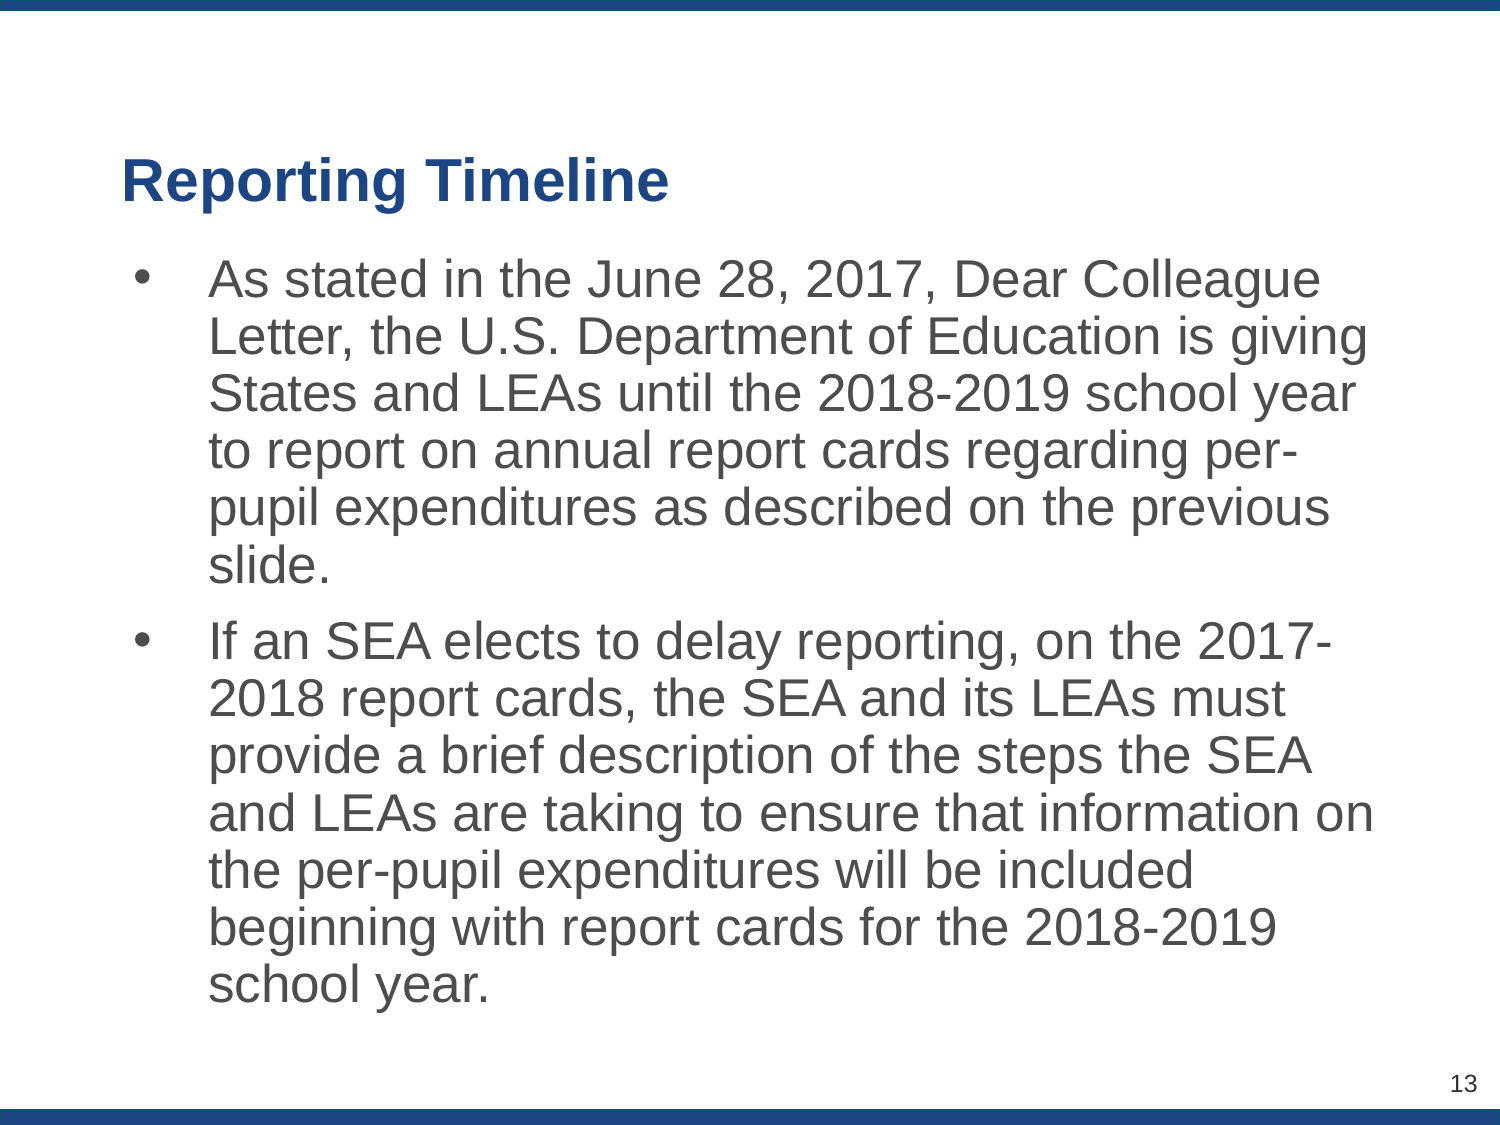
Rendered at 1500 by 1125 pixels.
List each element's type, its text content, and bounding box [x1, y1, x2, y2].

title Reporting Timeline [106, 51, 1394, 223]
slide_number 13 [1393, 1052, 1494, 1113]
list As stated in the June 28, 2017, Dear Colleague Letter, the U.S. Department of Education is giving States and LEAs until the 2018-2019 school year to report on annual report cards regarding per-pupil expenditures as described on the previous slide. If an SEA elects to delay reporting, on the 2017-2018 report cards, the SEA and its LEAs must provide a brief description of the steps the SEA and LEAs are taking to ensure that information on the per-pupil expenditures will be included beginning with report cards for the 2018-2019 school year. [118, 243, 1394, 1032]
